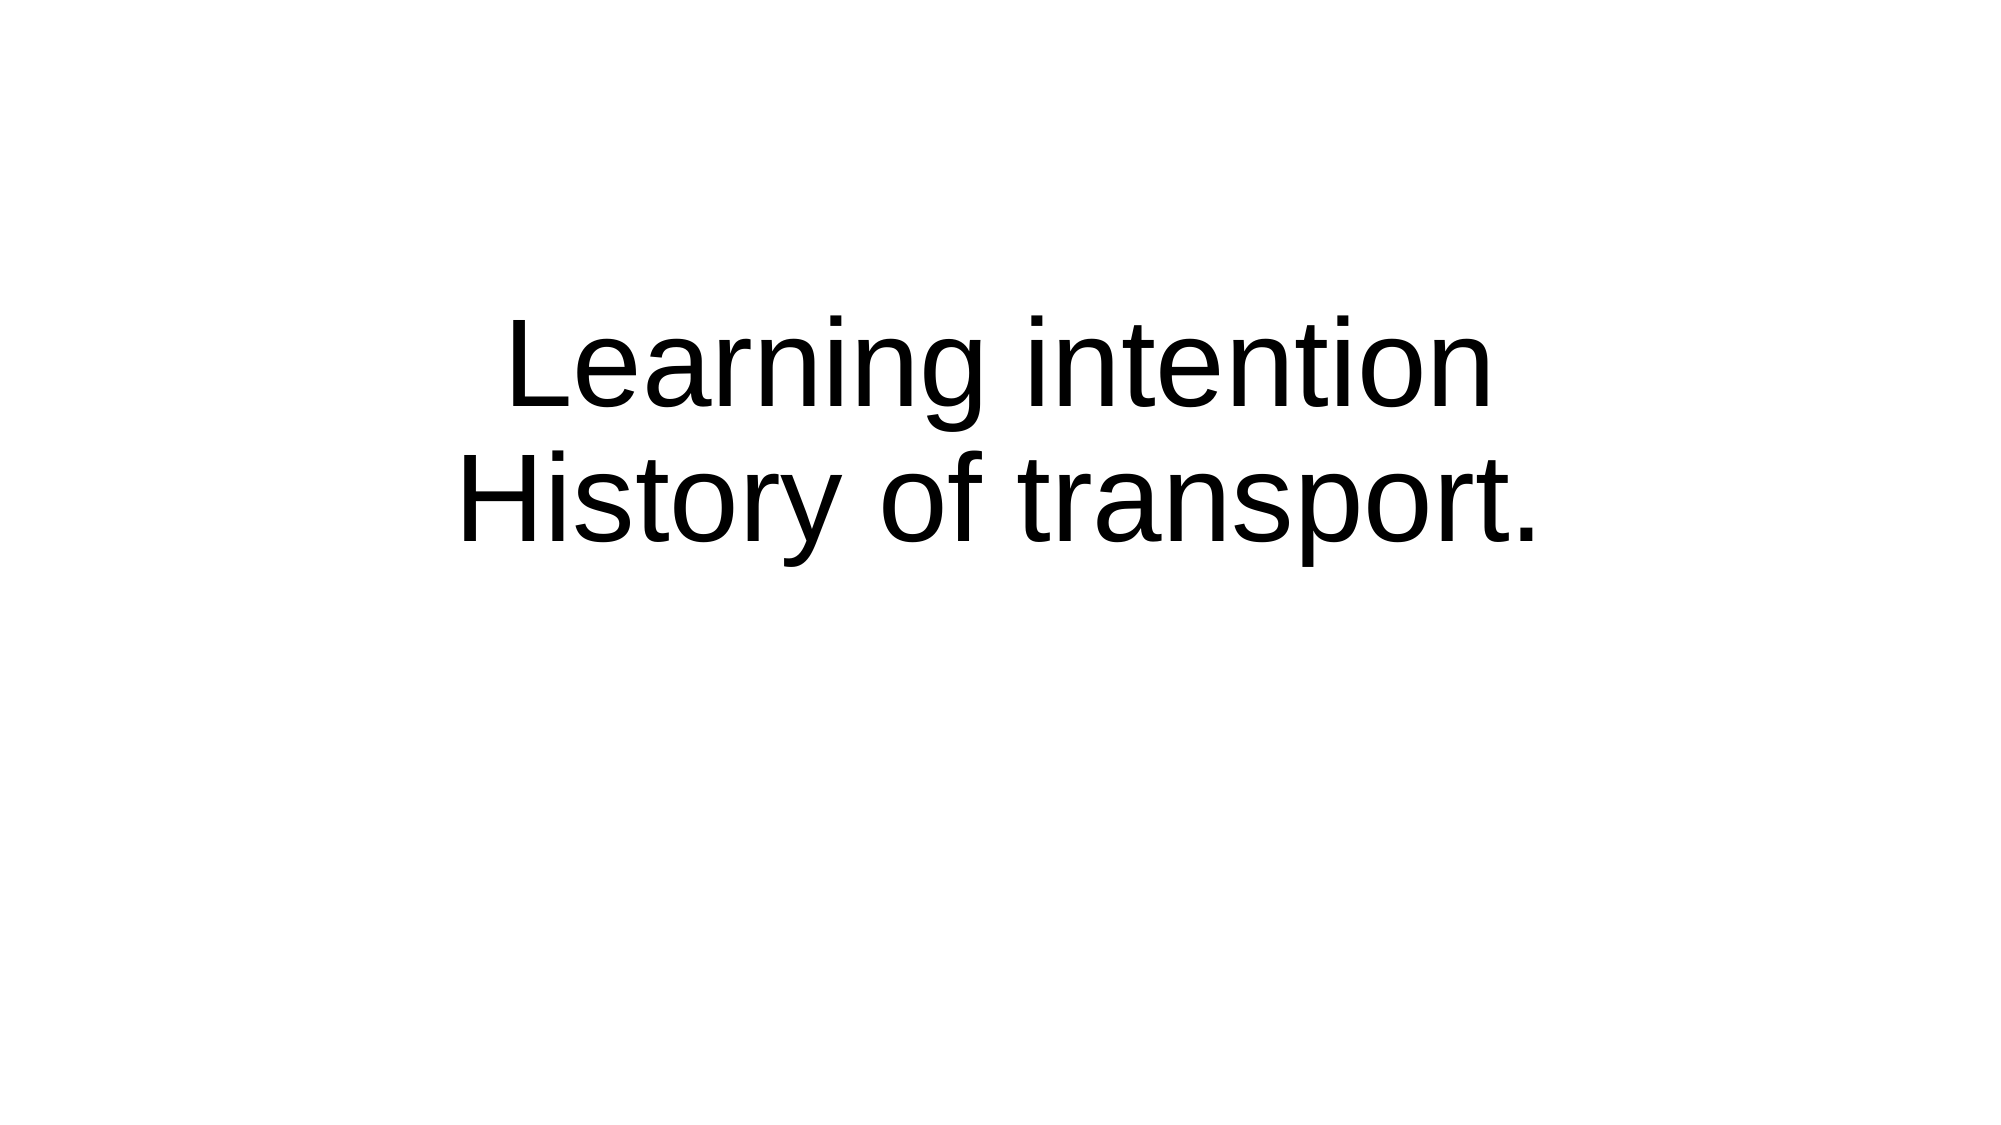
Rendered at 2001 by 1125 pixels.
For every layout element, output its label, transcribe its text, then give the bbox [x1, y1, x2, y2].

title Learning intention History of transport. [249, 184, 1750, 576]
